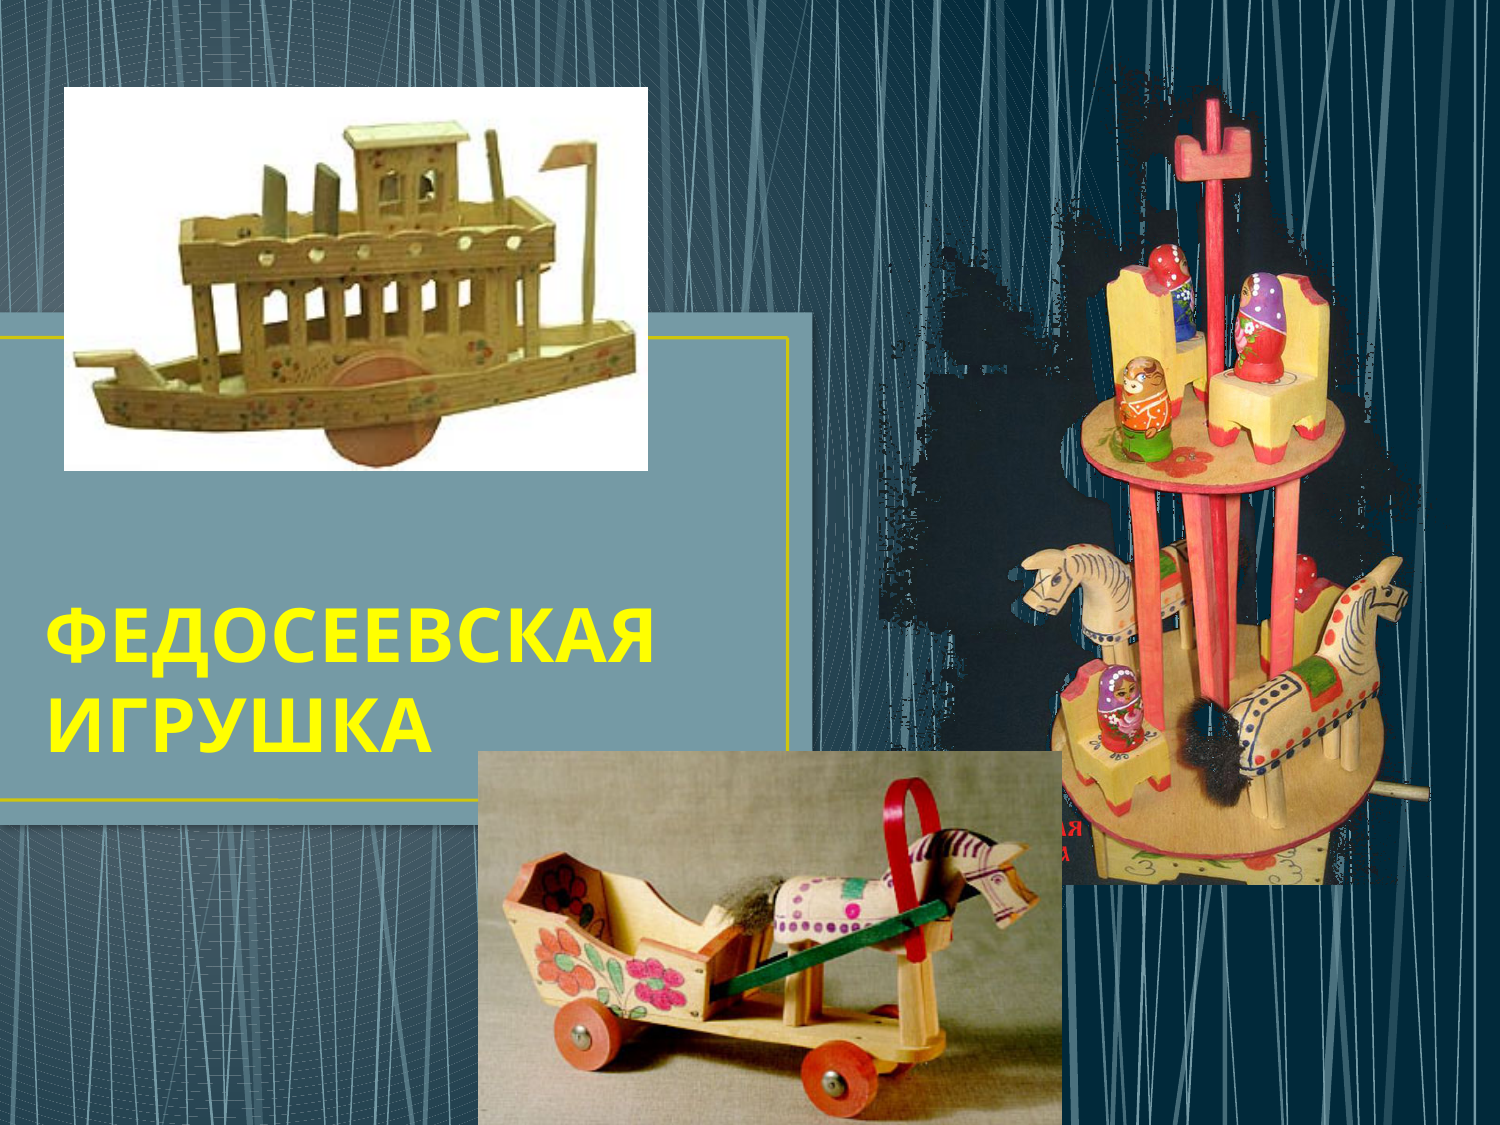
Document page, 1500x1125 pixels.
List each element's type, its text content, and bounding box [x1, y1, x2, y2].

title ФЕДОСЕЕВСКАЯ ИГРУШКА [29, 338, 786, 776]
picture [1111, 56, 1115, 69]
picture [1114, 113, 1118, 128]
picture [1471, 56, 1479, 885]
picture [64, 87, 648, 471]
picture [1081, 129, 1085, 151]
picture [1121, 118, 1134, 125]
picture [1077, 152, 1081, 170]
picture [1126, 71, 1132, 81]
picture [1113, 80, 1118, 98]
picture [1366, 867, 1377, 885]
picture [478, 54, 1450, 1125]
picture [1317, 267, 1326, 276]
